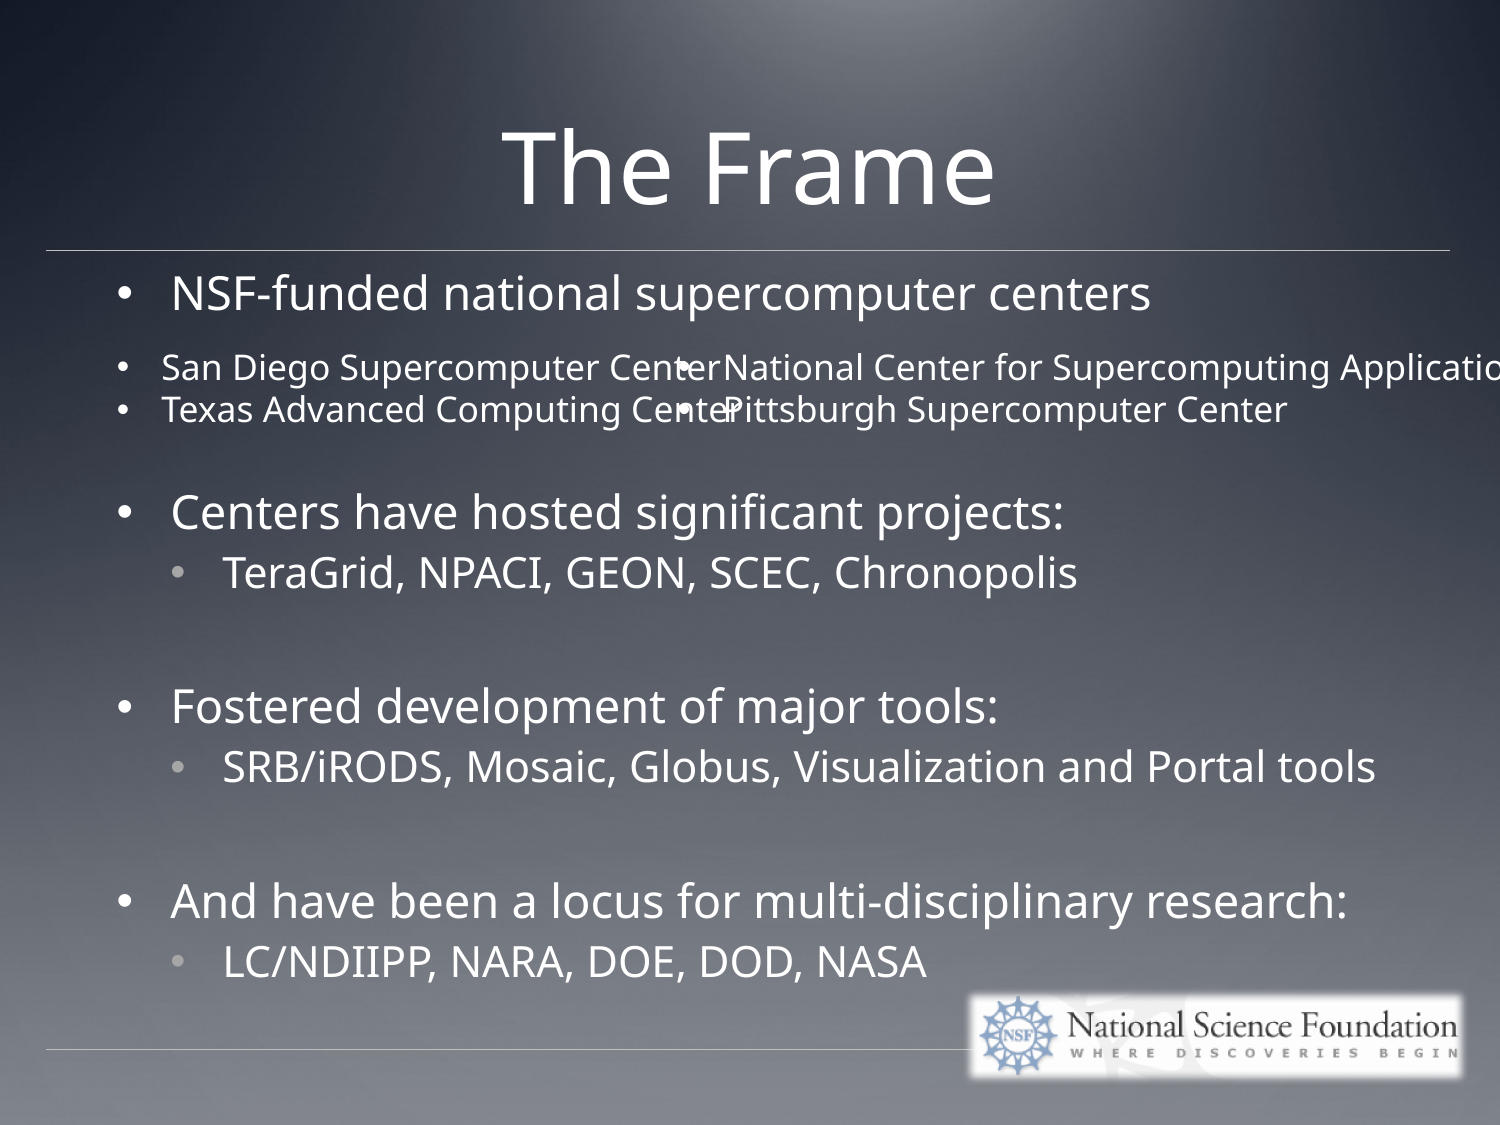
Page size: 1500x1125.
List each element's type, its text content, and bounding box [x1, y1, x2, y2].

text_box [147, 335, 1500, 441]
title The Frame [104, 17, 1395, 233]
picture [960, 985, 1471, 1088]
list NSF-funded national supercomputer centers Centers have hosted significant projects: TeraGrid, NPACI, GEON, SCEC, Chronopolis Fostered development of major tools: SRB/iRODS, Mosaic, Globus, Visualization and Portal tools And have been a locus for multi-disciplinary research: LC/NDIIPP, NARA, DOE, DOD, NASA [101, 262, 1395, 1051]
